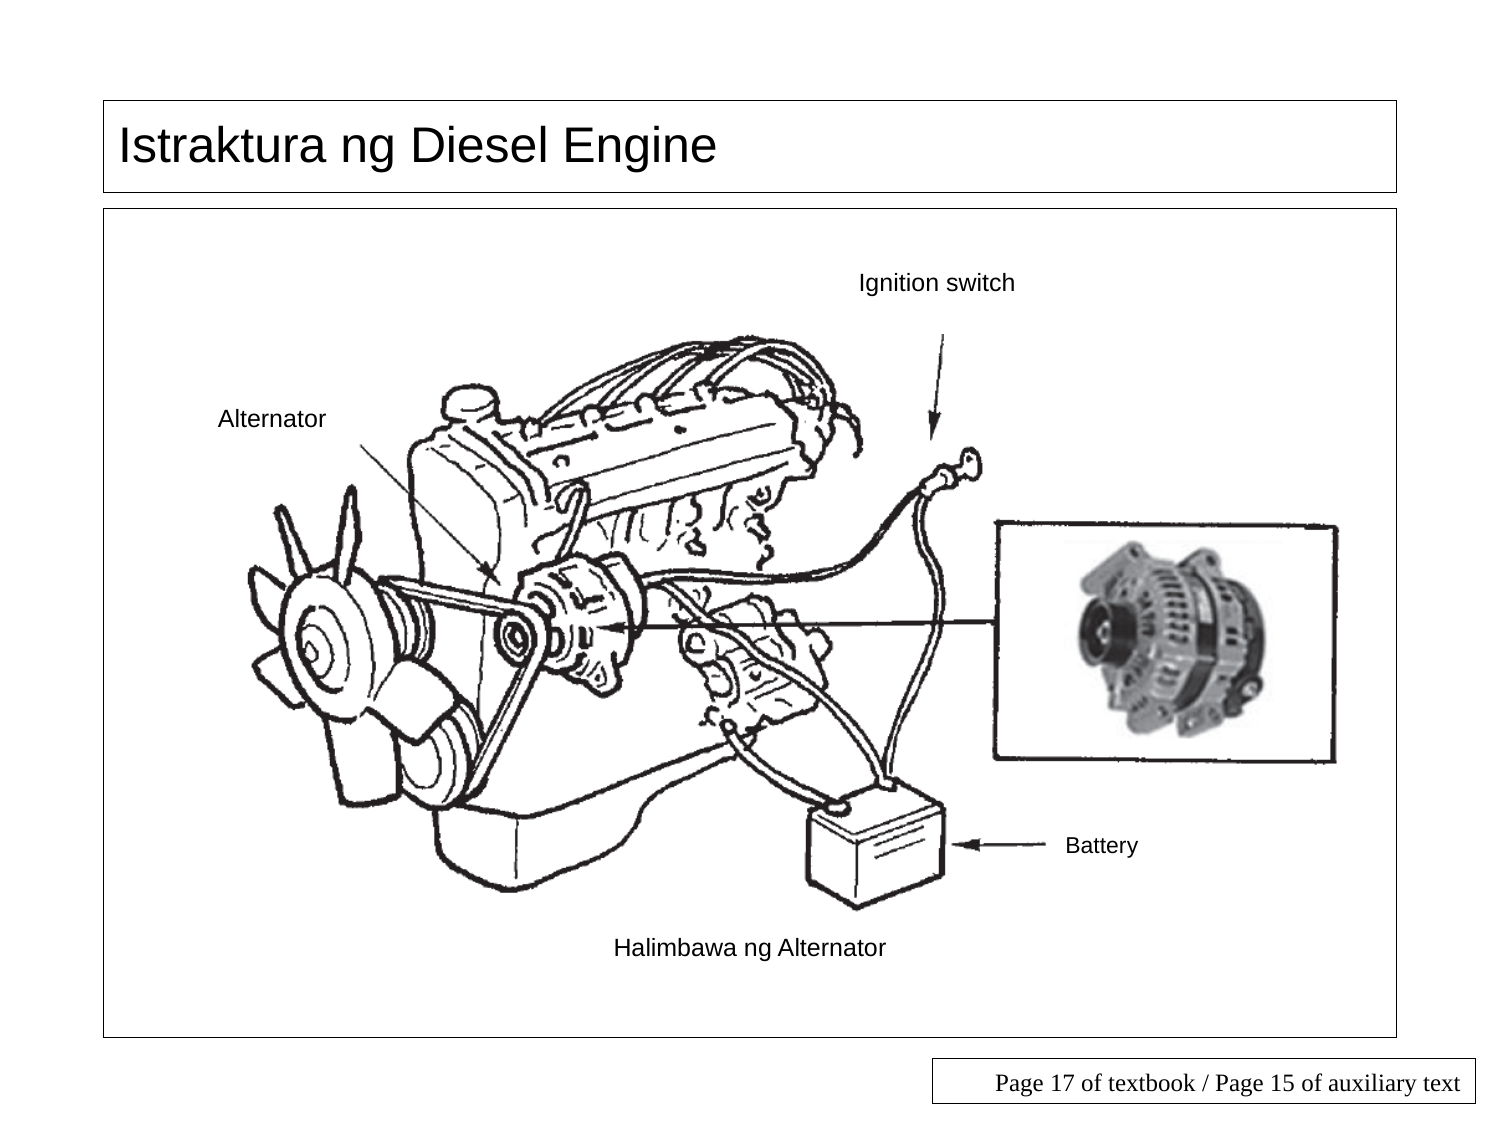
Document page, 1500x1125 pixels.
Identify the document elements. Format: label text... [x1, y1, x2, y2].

text_box Page 17 of textbook / Page 15 of auxiliary text [932, 1058, 1476, 1104]
title Istraktura ng Diesel Engine [103, 100, 1397, 193]
list [103, 208, 1397, 1038]
text_box Halimbawa ng Alternator [484, 924, 1016, 969]
picture [202, 233, 1369, 924]
